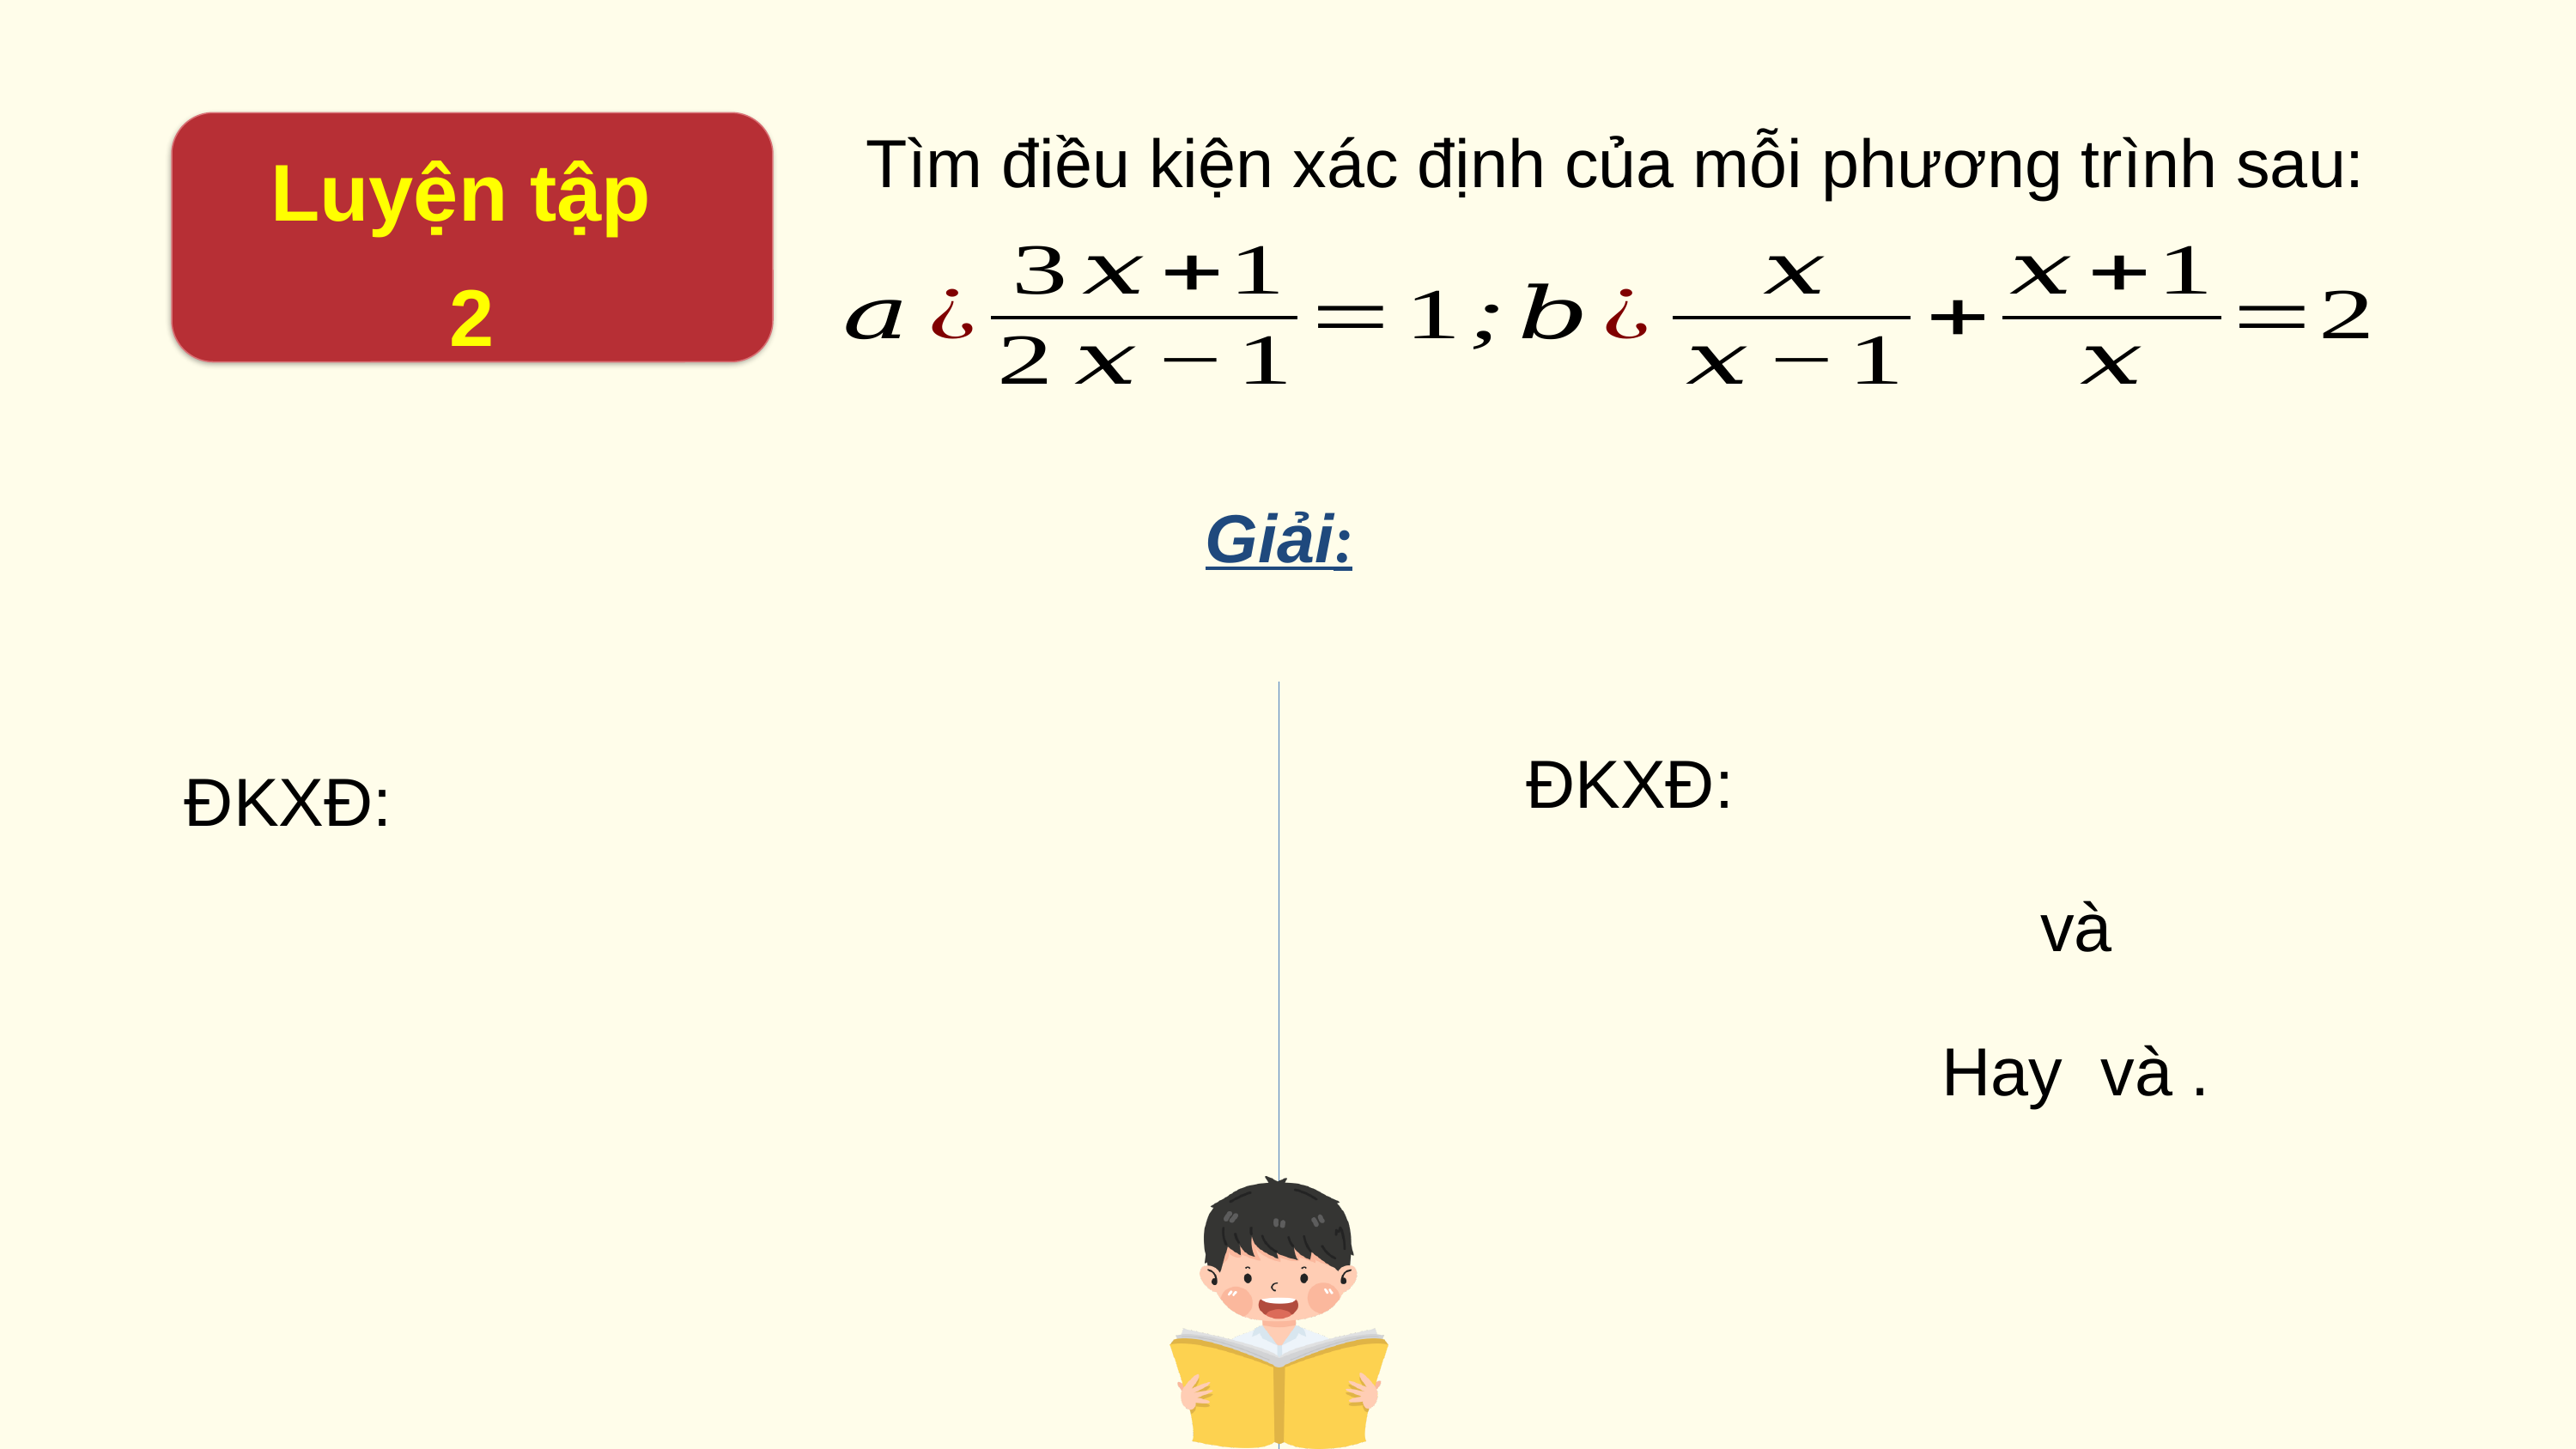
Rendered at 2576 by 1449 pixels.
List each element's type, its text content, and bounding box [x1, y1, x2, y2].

text_box Luyện tập 2 [171, 112, 774, 363]
text_box Giải: [1192, 488, 1365, 583]
picture [1170, 1176, 1388, 1449]
text_box Tìm điều kiện xác định của mỗi phương trình sau: [853, 80, 2394, 208]
